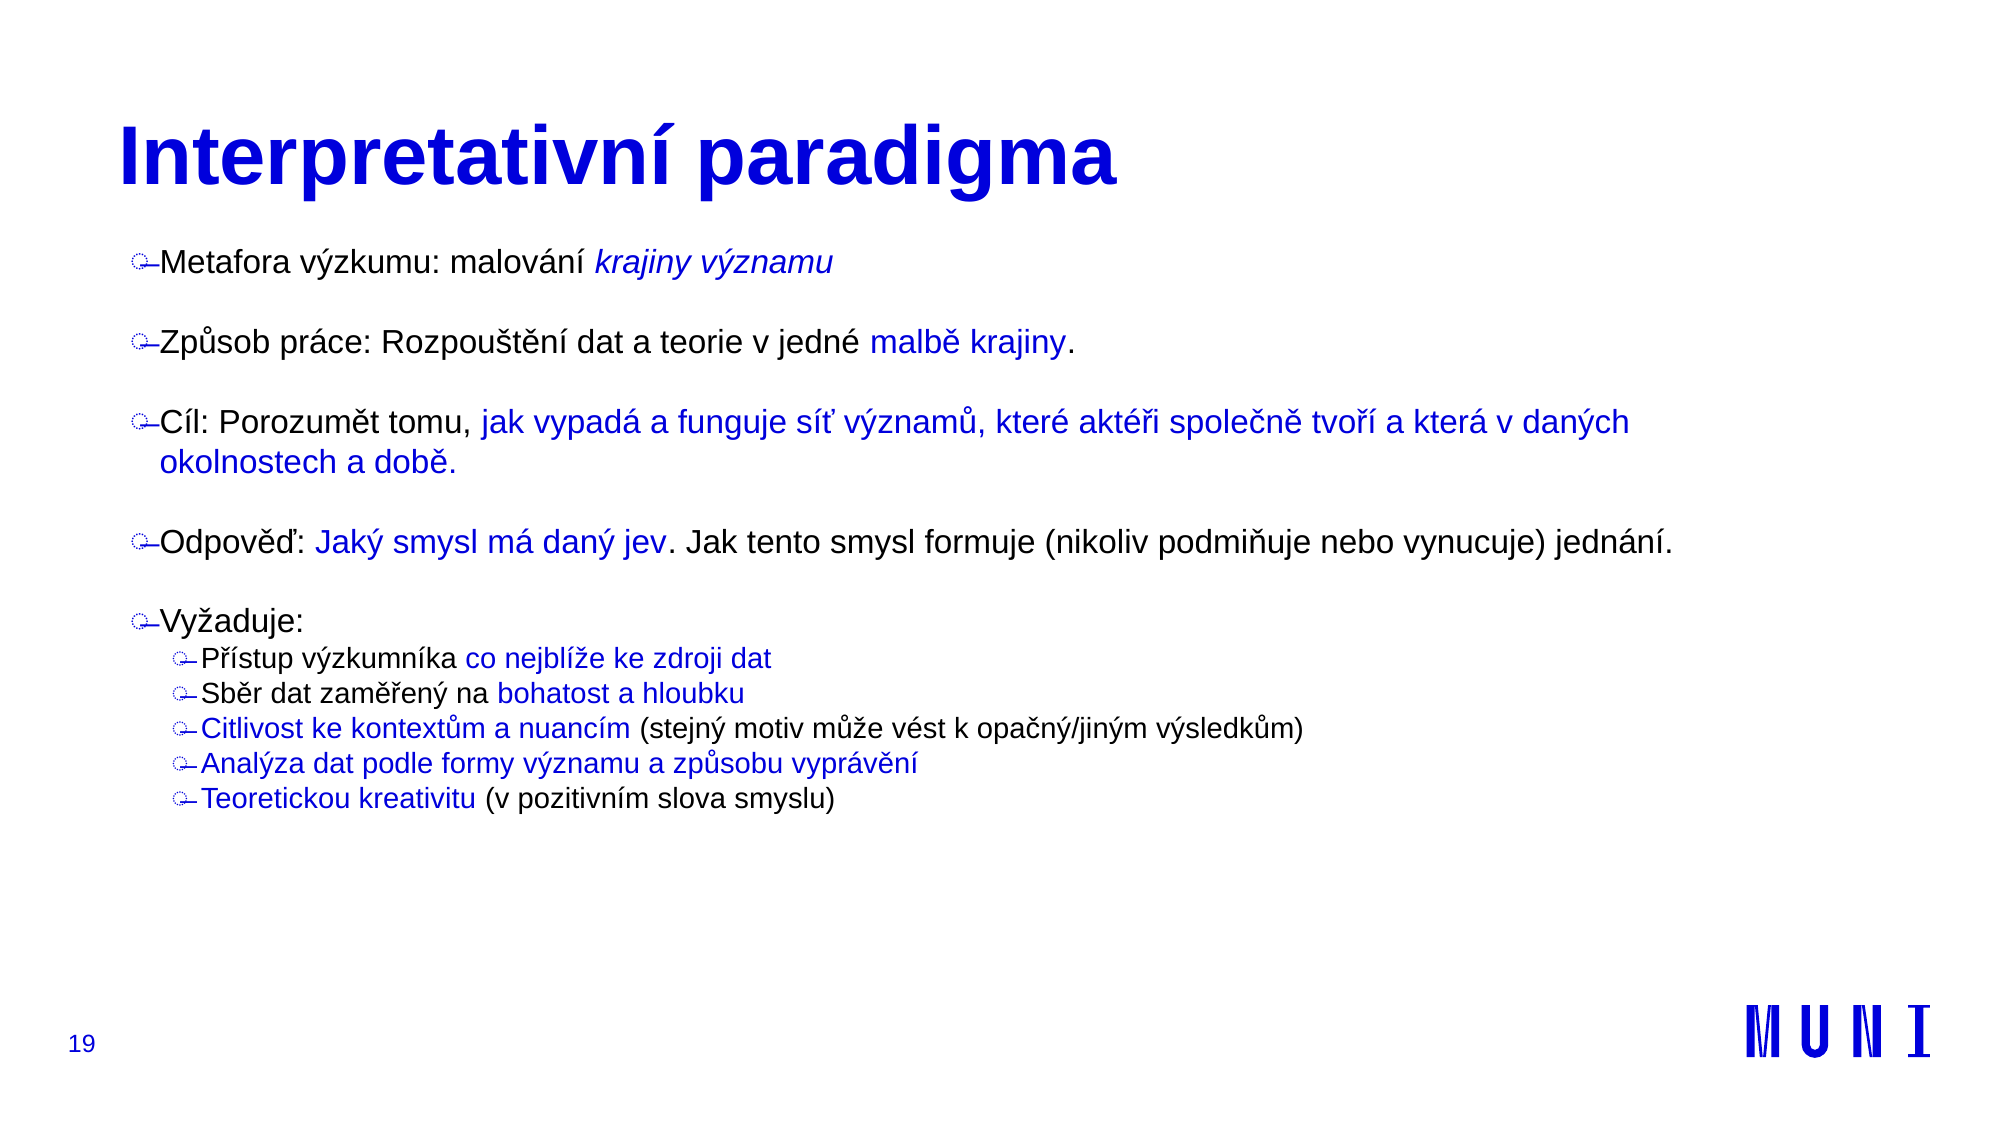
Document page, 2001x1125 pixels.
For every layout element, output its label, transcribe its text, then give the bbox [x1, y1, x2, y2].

list Metafora výzkumu: malování krajiny významu Způsob práce: Rozpouštění dat a teorie v jedné malbě krajiny. Cíl: Porozumět tomu, jak vypadá a funguje síť významů, které aktéři společně tvoří a která v daných okolnostech a době. Odpověď: Jaký smysl má daný jev. Jak tento smysl formuje (nikoliv podmiňuje nebo vynucuje) jednání. Vyžaduje: Přístup výzkumníka co nejblíže ke zdroji dat Sběr dat zaměřený na bohatost a hloubku Citlivost ke kontextům a nuancím (stejný motiv může vést k opačný/jiným výsledkům) Analýza dat podle formy významu a způsobu vyprávění Teoretickou kreativitu (v pozitivním slova smyslu) [118, 240, 1790, 959]
title Interpretativní paradigma [118, 118, 1883, 193]
slide_number 19 [67, 1021, 110, 1063]
